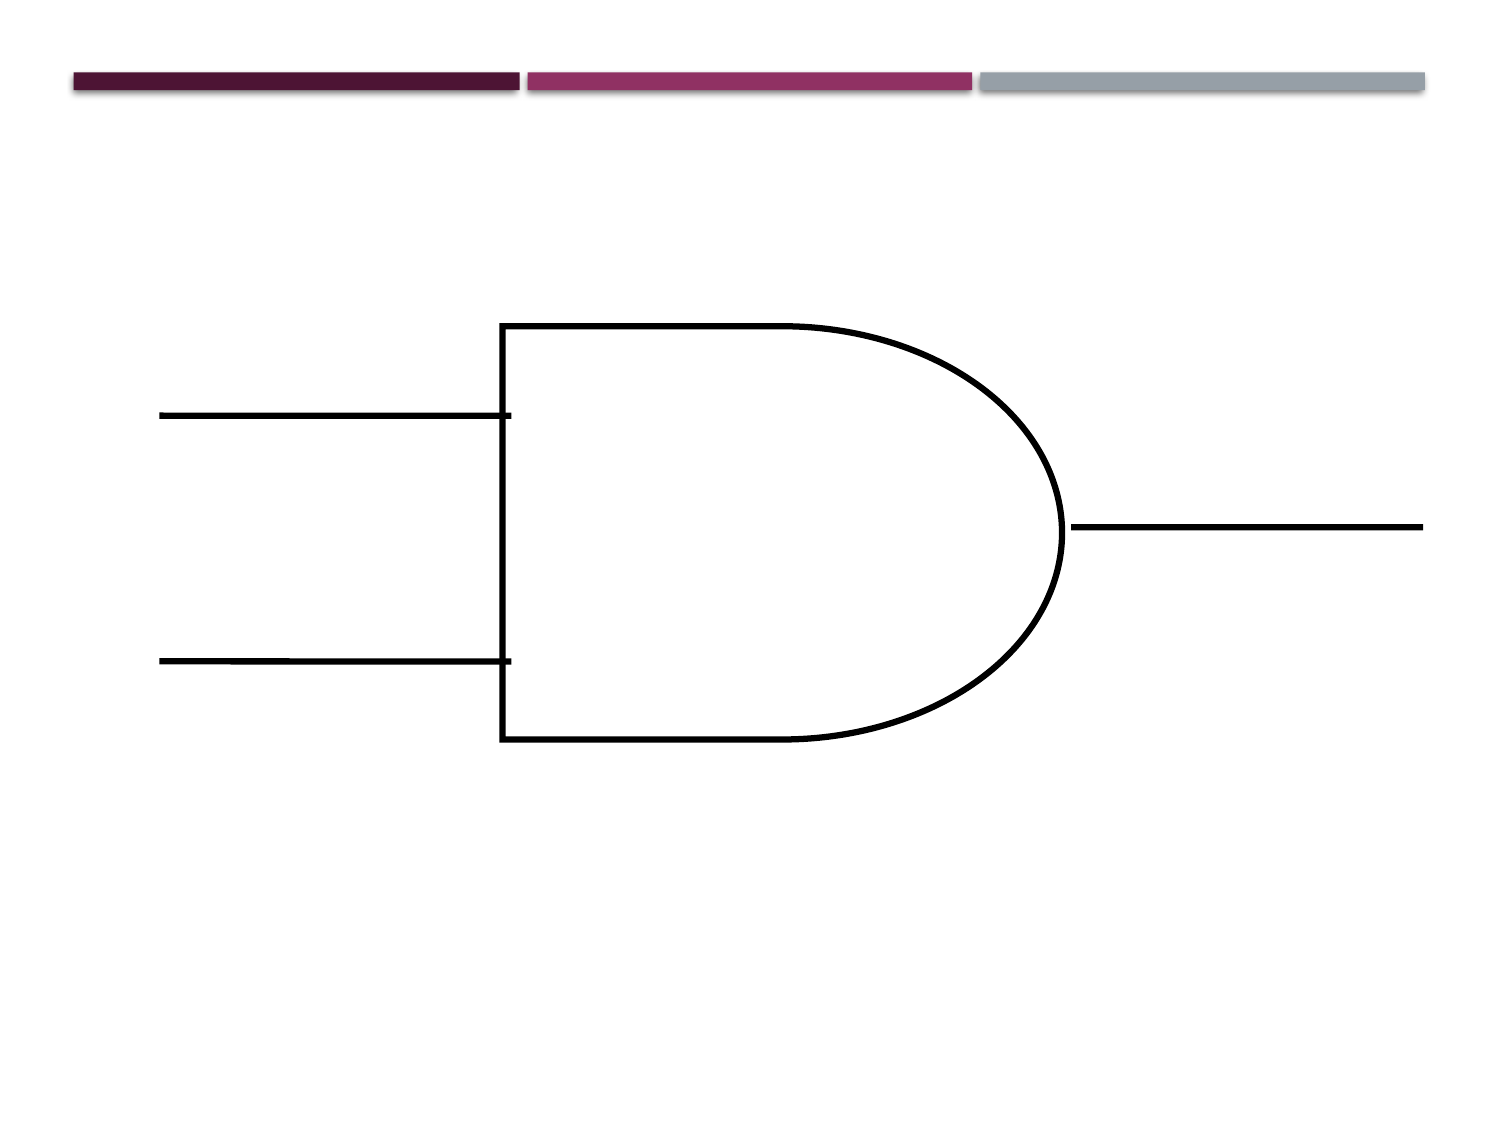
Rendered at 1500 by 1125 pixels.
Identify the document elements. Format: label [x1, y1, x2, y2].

text_box [158, 325, 1424, 740]
